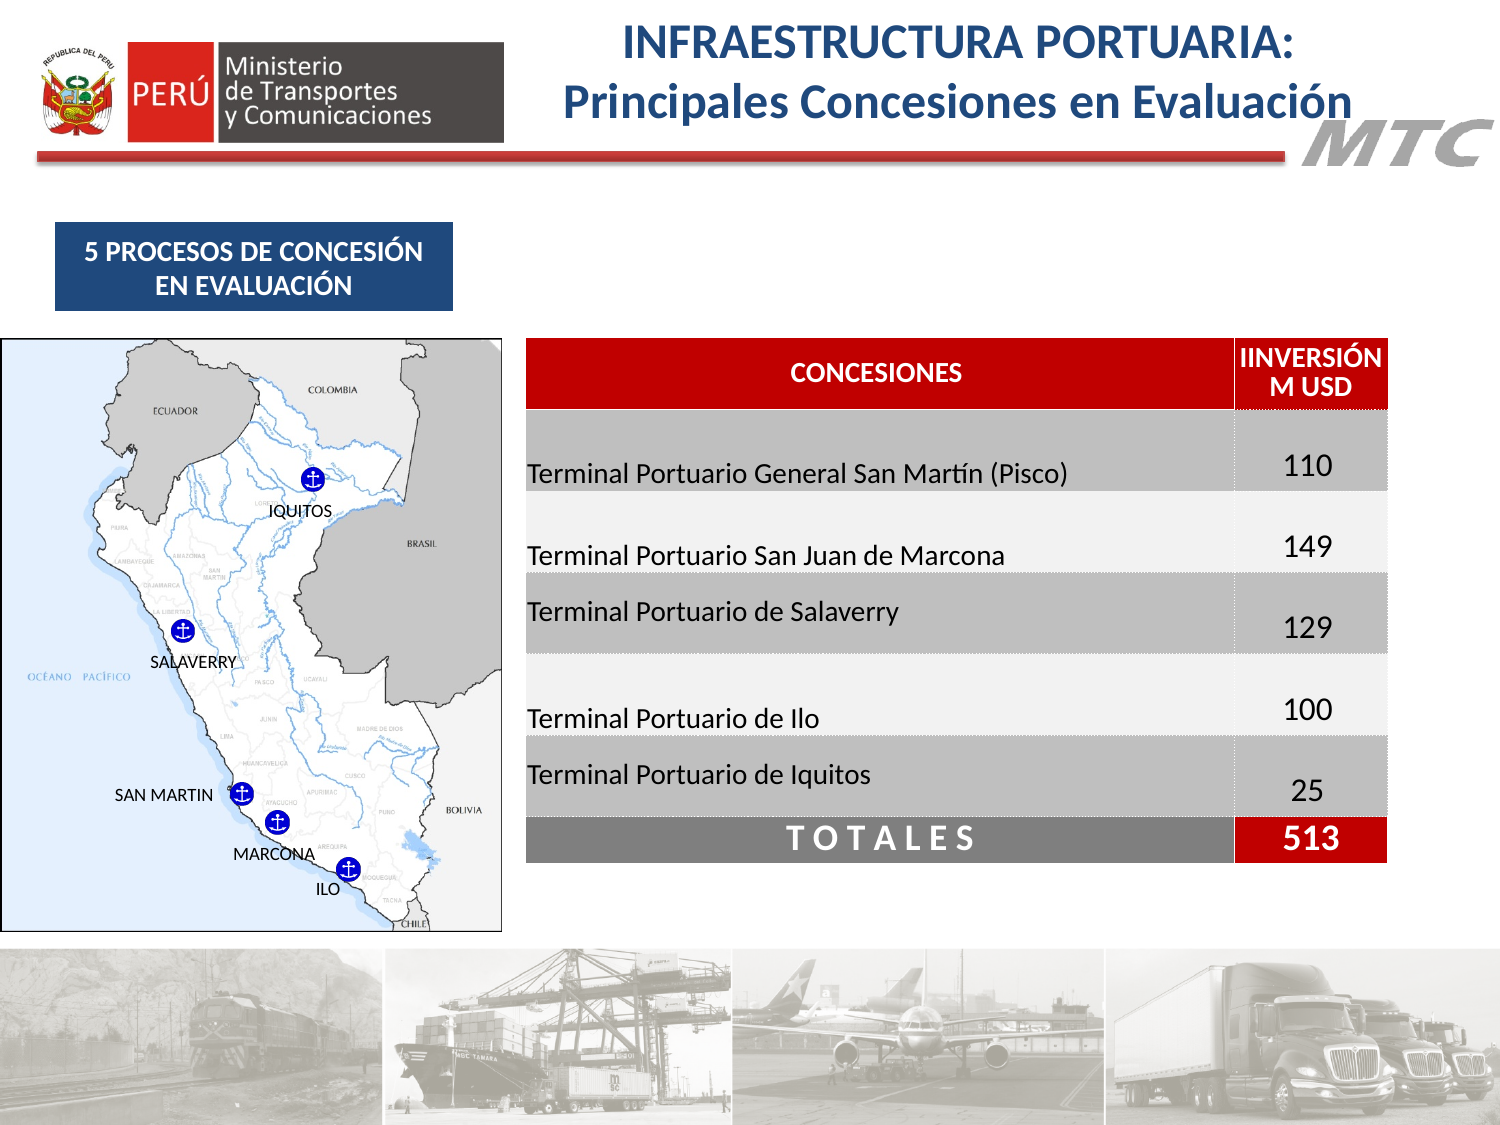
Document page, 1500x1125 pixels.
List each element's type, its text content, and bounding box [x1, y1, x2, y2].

table_cell 513 [1235, 817, 1387, 863]
table_cell Terminal Portuario de Salaverry [526, 572, 1234, 654]
table_cell 100 [1234, 654, 1388, 735]
text_box INFRAESTRUCTURA PORTUARIA: Principales Concesiones en Evaluación [490, 0, 1428, 136]
picture [0, 337, 503, 932]
picture [29, 42, 1500, 191]
table_header CONCESIONES [526, 338, 1234, 409]
text_box 5 PROCESOS DE CONCESIÓN EN EVALUACIÓN [51, 218, 457, 316]
table_cell Terminal Portuario San Juan de Marcona [526, 491, 1234, 572]
table_cell 149 [1234, 491, 1388, 572]
table_cell Terminal Portuario de Iquitos [526, 735, 1234, 817]
table_cell 110 [1234, 410, 1388, 491]
table_cell T O T A L E S [526, 817, 1234, 863]
table_cell 25 [1234, 735, 1388, 817]
table_cell Terminal Portuario de Ilo [526, 654, 1234, 735]
table_cell 129 [1234, 572, 1388, 654]
table_cell Terminal Portuario General San Martín (Pisco) [526, 410, 1234, 491]
table_header IINVERSIÓN M USD [1235, 338, 1388, 410]
